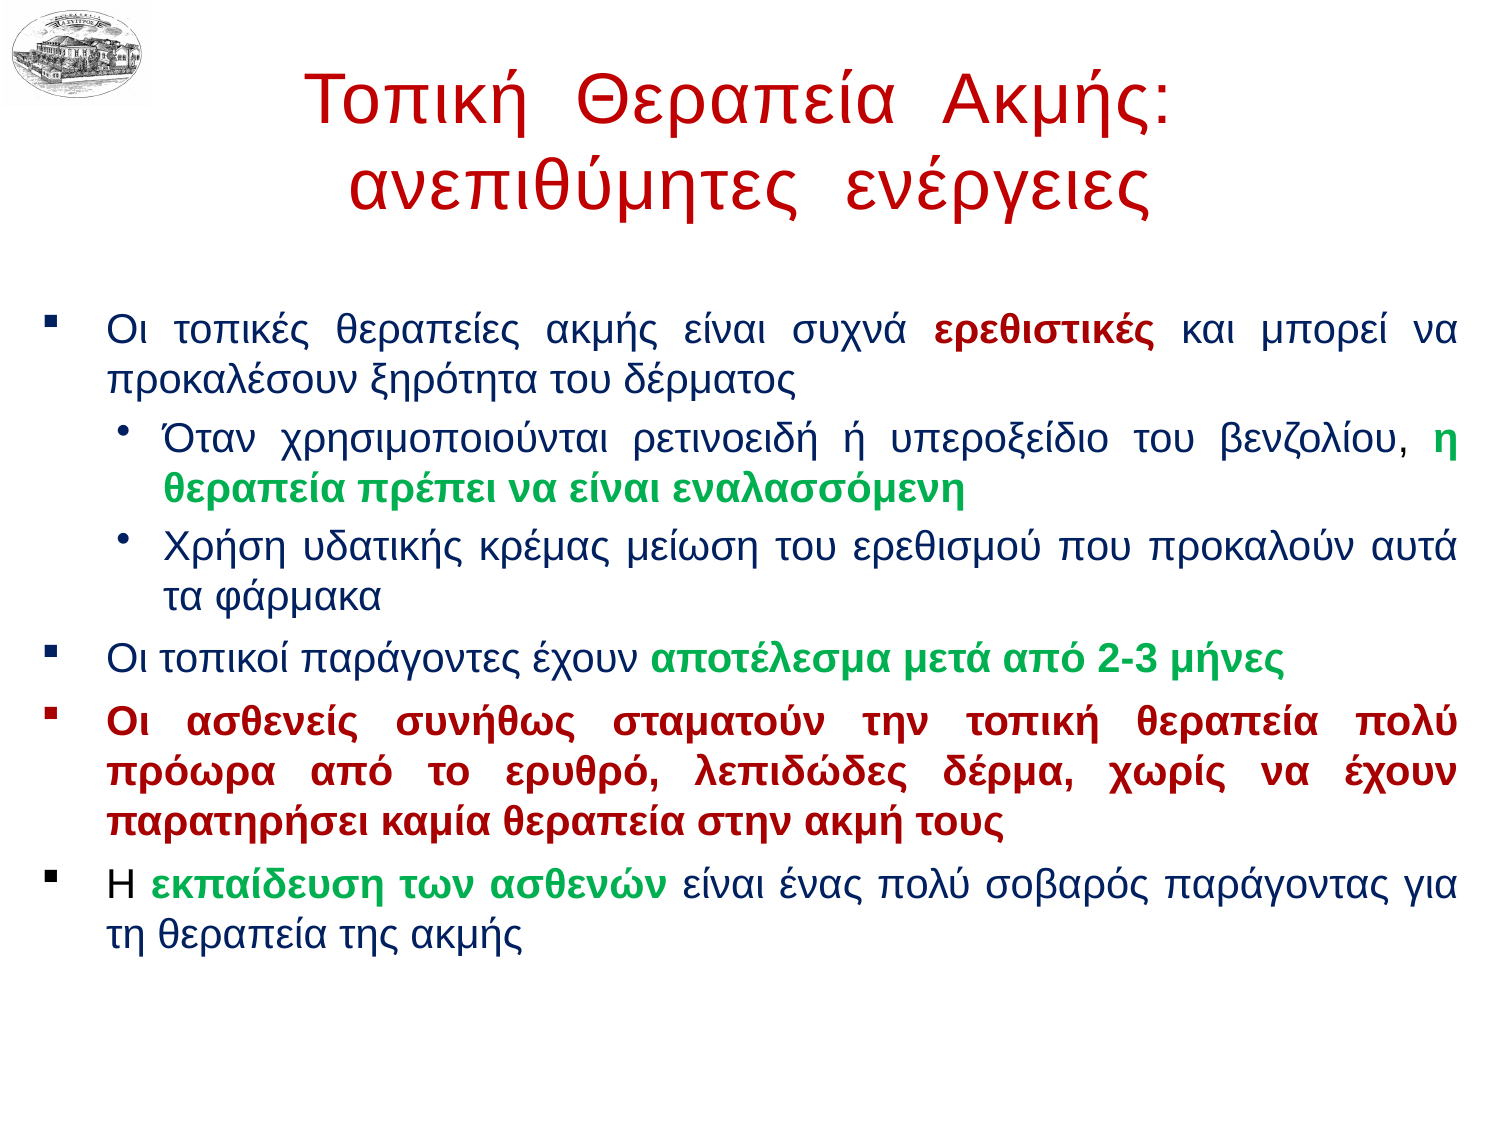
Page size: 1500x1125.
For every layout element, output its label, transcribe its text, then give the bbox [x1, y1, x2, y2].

text_box Τοπική Θεραπεία Ακμής: ανεπιθύμητες ενέργειες [0, 45, 1500, 233]
text_box Οι τοπικές θεραπείες ακμής είναι συχνά ερεθιστικές και μπορεί να προκαλέσουν ξηρότητα του δέρματος Όταν χρησιμοποιούνται ρετινοειδή ή υπεροξείδιο του βενζολίου, η θεραπεία πρέπει να είναι εναλασσόμενη Χρήση υδατικής κρέμας μείωση του ερεθισμού που προκαλούν αυτά τα φάρμακα Οι τοπικοί παράγοντες έχουν αποτέλεσμα μετά από 2-3 μήνες Οι ασθενείς συνήθως σταματούν την τοπική θεραπεία πολύ πρόωρα από το ερυθρό, λεπιδώδες δέρμα, χωρίς να έχουν παρατηρήσει καμία θεραπεία στην ακμή τους Η εκπαίδευση των ασθενών είναι ένας πολύ σοβαρός παράγοντας για τη θεραπεία της ακμής [0, 294, 1500, 1102]
picture [2, 1, 152, 106]
